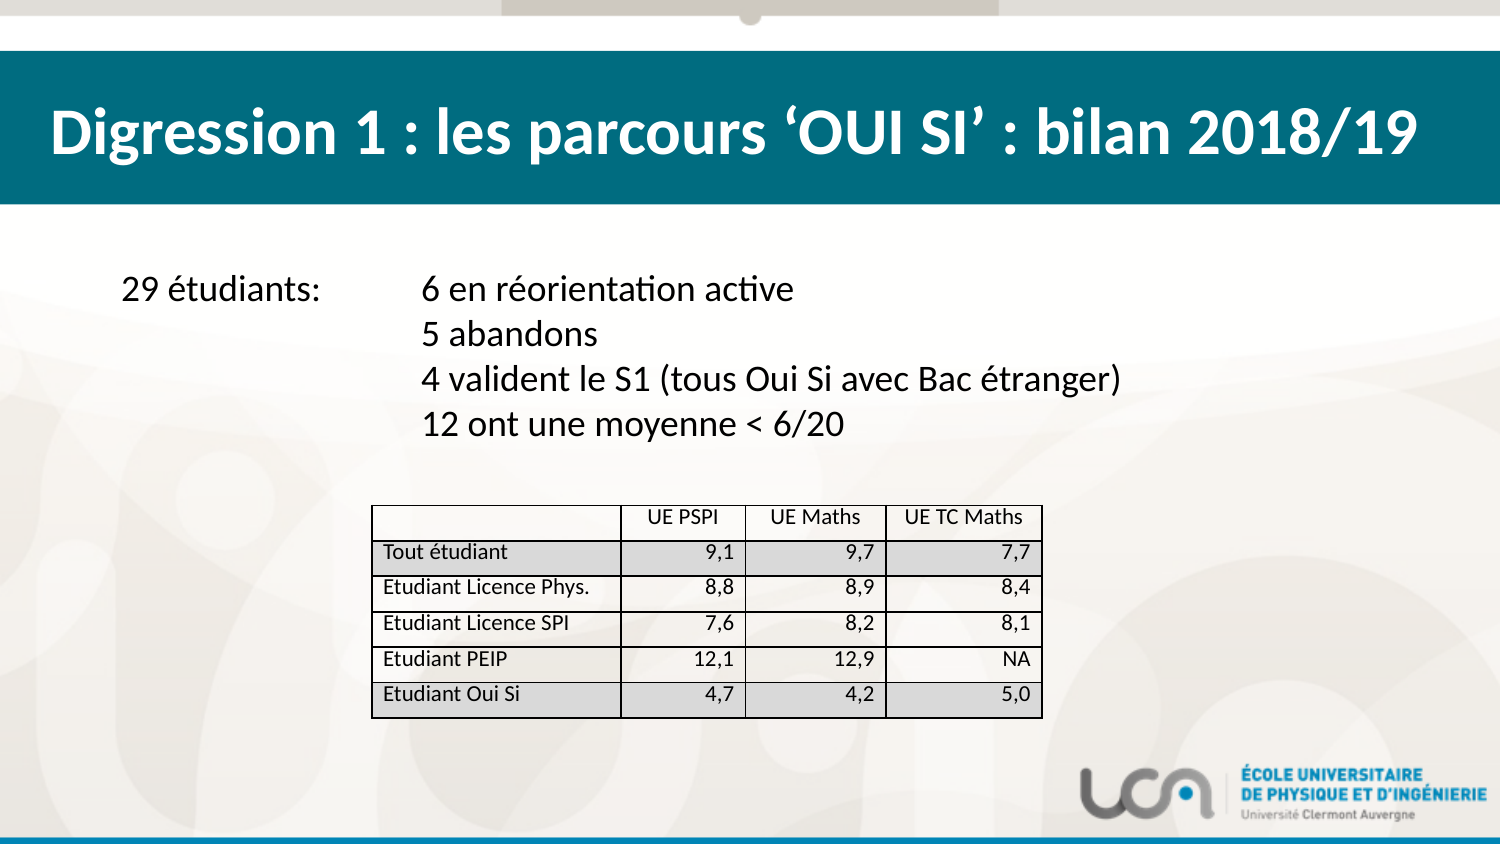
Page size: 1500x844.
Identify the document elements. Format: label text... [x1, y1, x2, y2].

table_cell 4,7 [622, 683, 745, 717]
table_header UE TC Maths [887, 506, 1041, 540]
text_box Digression 1 : les parcours ‘OUI SI’ : bilan 2018/19 [0, 49, 1500, 206]
table_header UE Maths [746, 506, 885, 540]
table_cell 8,9 [746, 577, 885, 611]
table_cell Etudiant PEIP [373, 648, 620, 682]
table_cell Etudiant Oui Si [373, 683, 620, 717]
table_cell 12,9 [746, 648, 885, 682]
picture [0, 0, 1500, 49]
table_cell Tout étudiant [373, 542, 620, 575]
text_box 29 étudiants: 6 en réorientation active 5 abandons 4 valident le S1 (tous Oui Si avec Bac étranger) 12 ont une moyenne < 6/20 [106, 256, 1138, 452]
table_cell 9,7 [746, 542, 885, 575]
table_cell 5,0 [887, 683, 1041, 717]
table_cell 8,1 [887, 613, 1041, 646]
table_cell NA [887, 648, 1041, 682]
table_cell 8,4 [887, 577, 1041, 611]
table_cell 9,1 [622, 542, 745, 575]
table_cell 4,2 [746, 683, 885, 717]
picture [0, 206, 1500, 837]
table_cell Etudiant Licence SPI [373, 613, 620, 646]
table_header [373, 506, 620, 540]
table_cell 8,8 [622, 577, 745, 611]
table_cell 7,7 [887, 542, 1041, 575]
table_header UE PSPI [622, 506, 745, 540]
table_cell 12,1 [622, 648, 745, 682]
table_cell Etudiant Licence Phys. [373, 577, 620, 611]
table_cell 7,6 [622, 613, 745, 646]
table_cell 8,2 [746, 613, 885, 646]
